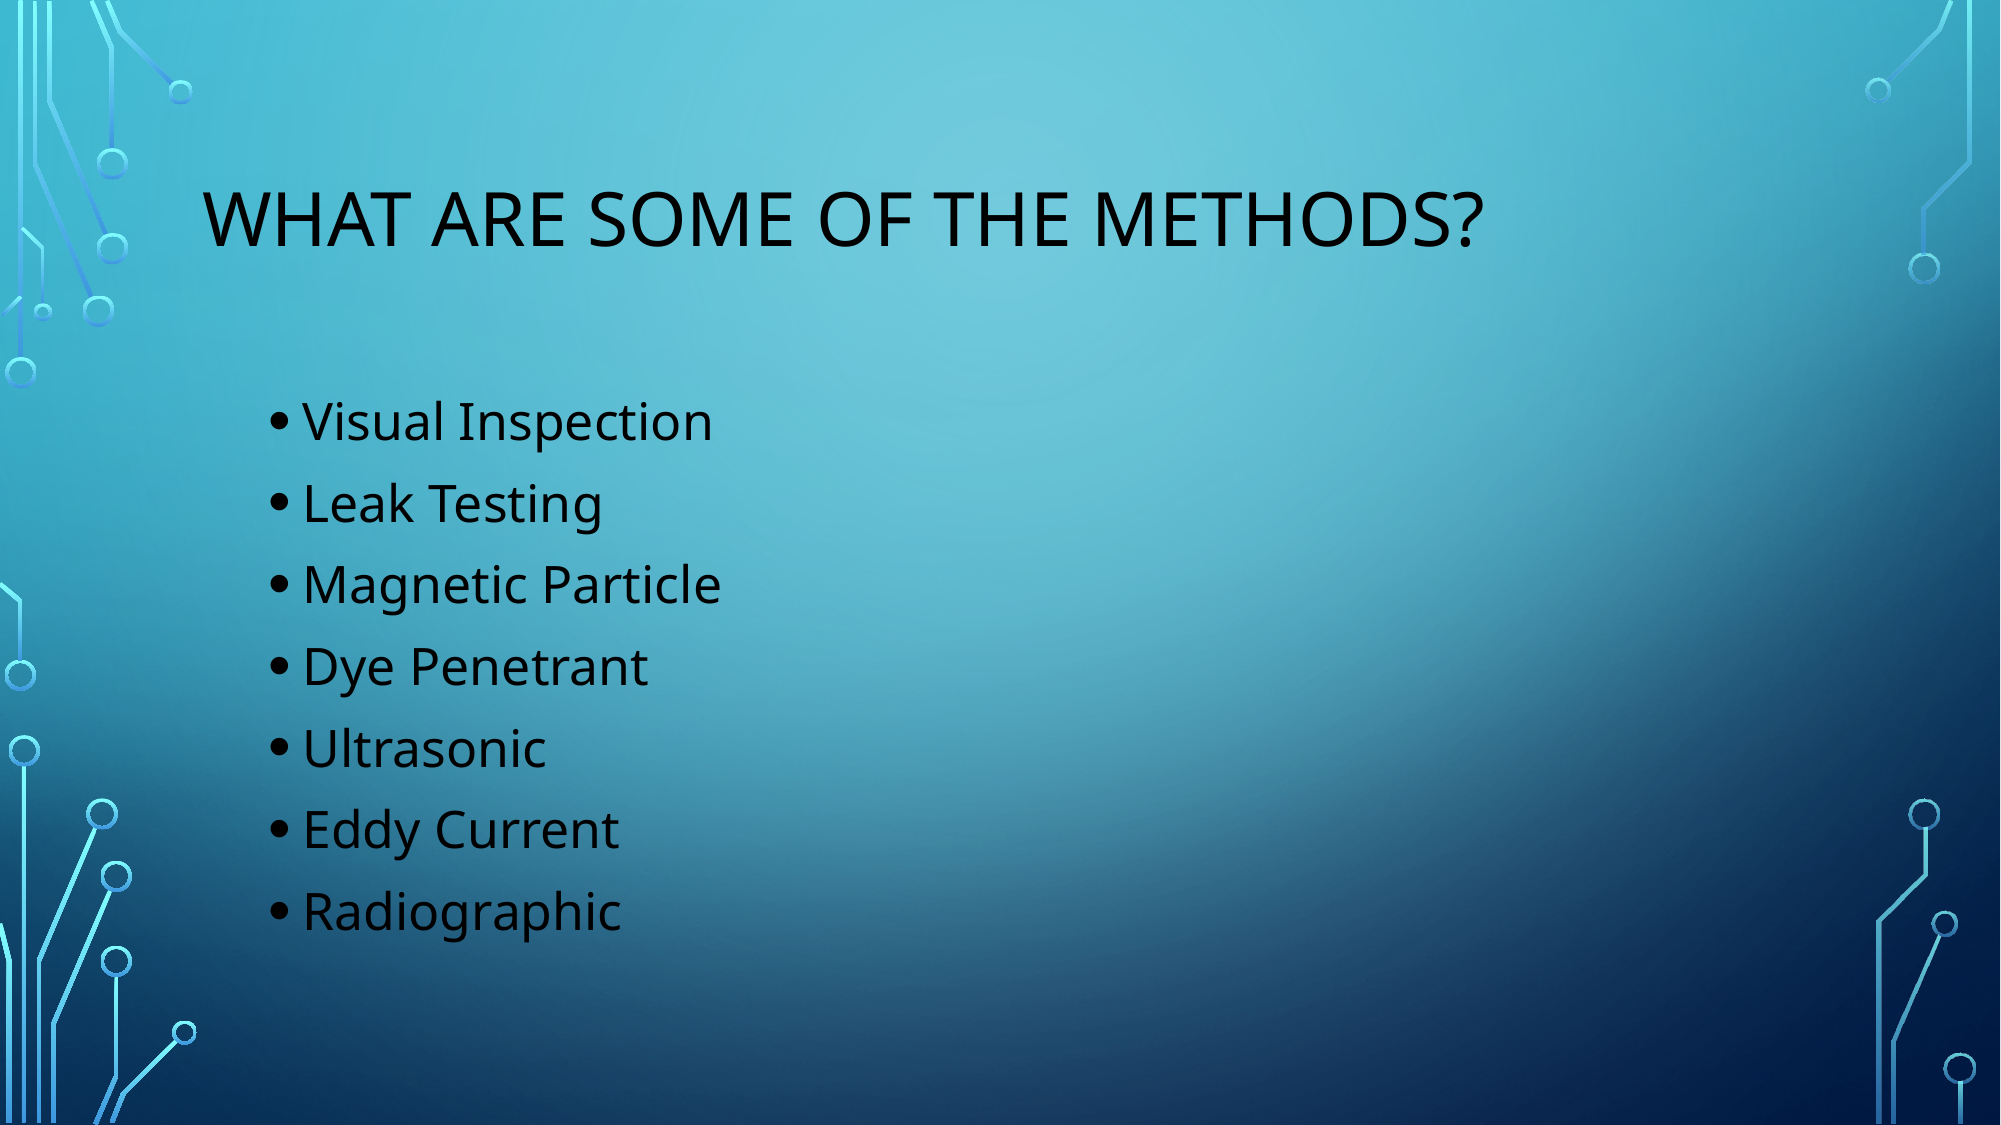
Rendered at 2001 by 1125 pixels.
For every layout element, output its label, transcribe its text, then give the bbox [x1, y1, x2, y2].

title What are some of the methods? [187, 101, 1813, 344]
list Visual Inspection Leak Testing Magnetic Particle Dye Penetrant Ultrasonic Eddy Current Radiographic [187, 369, 1813, 950]
